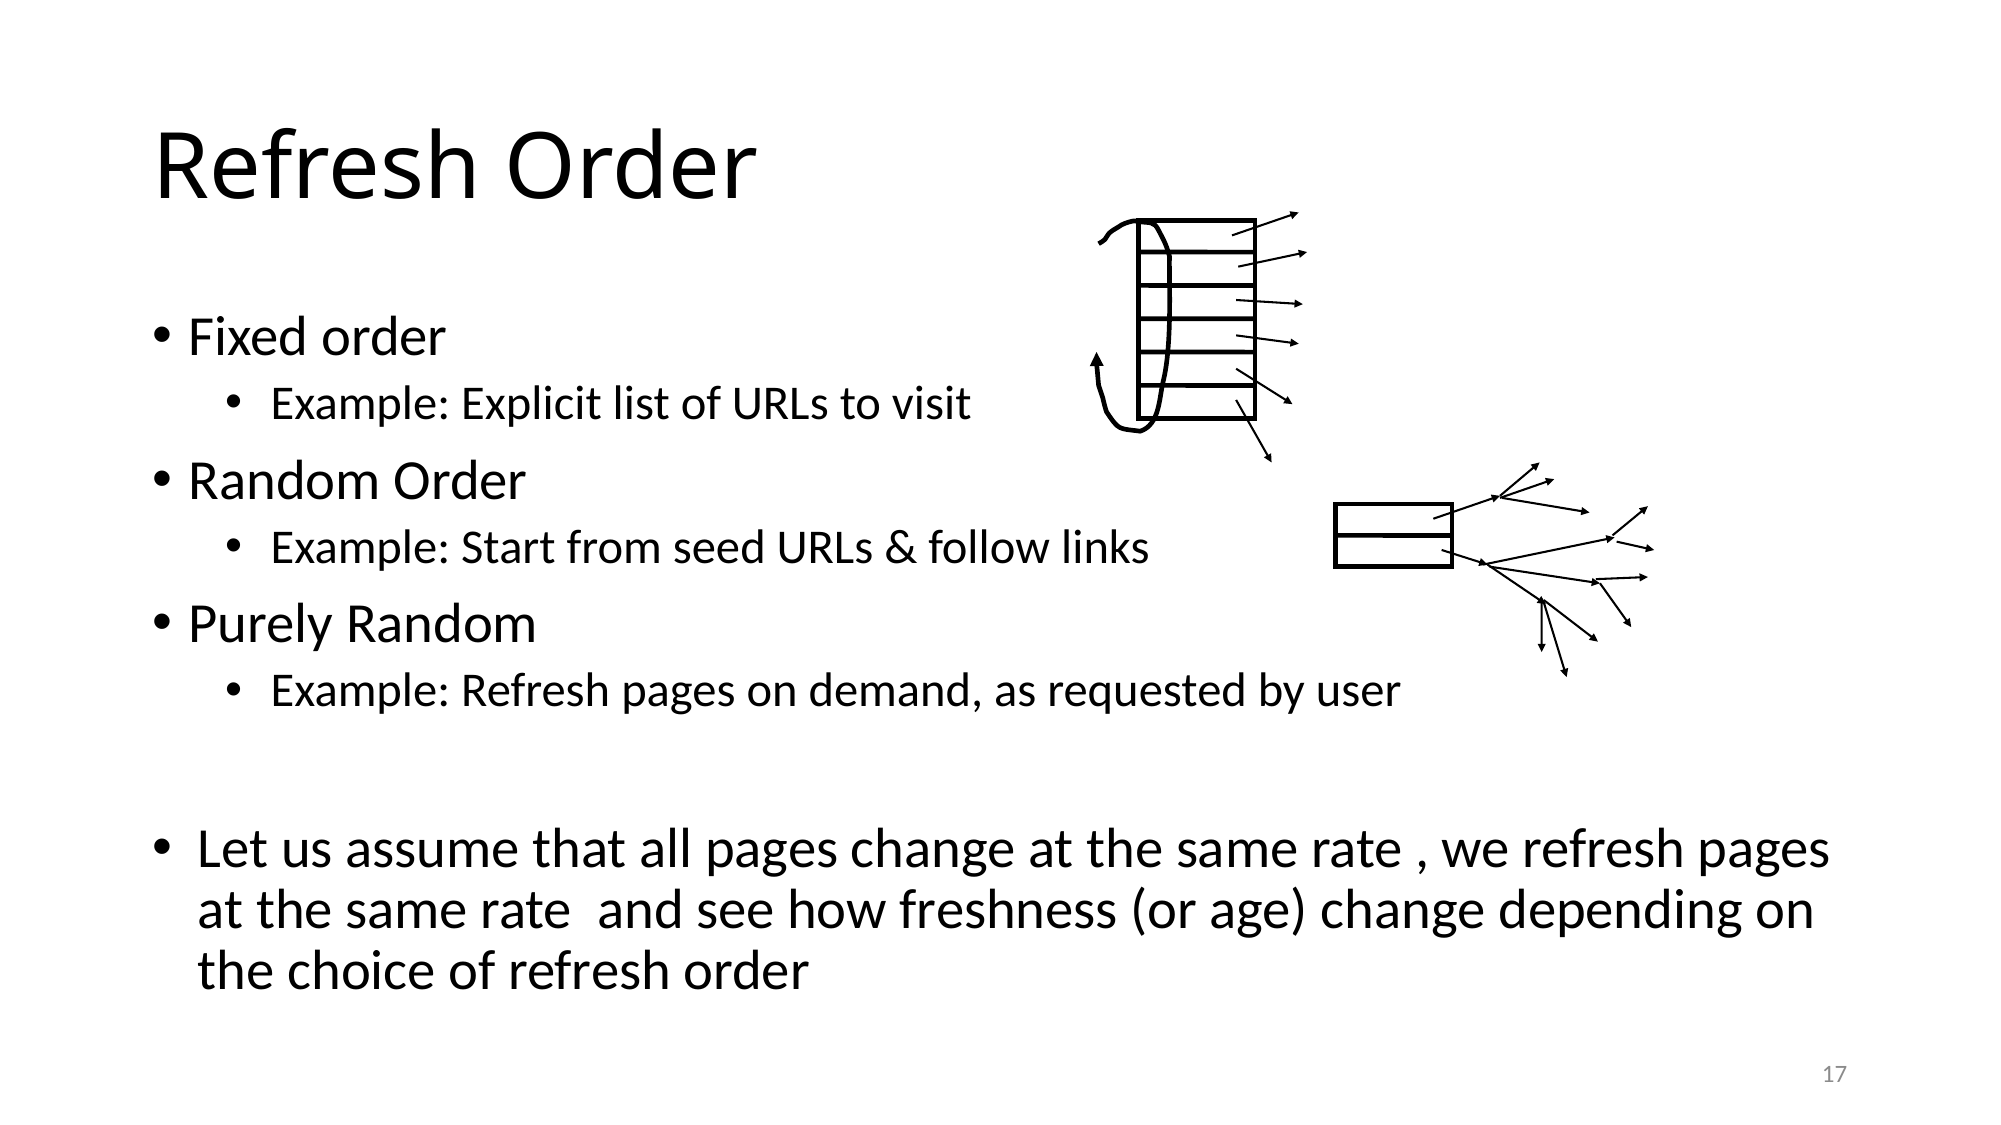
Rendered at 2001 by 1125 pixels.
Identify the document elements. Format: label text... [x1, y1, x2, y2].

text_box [1096, 212, 1307, 463]
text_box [1335, 462, 1655, 678]
title Refresh Order [137, 59, 1863, 278]
slide_number 17 [1412, 1042, 1863, 1103]
